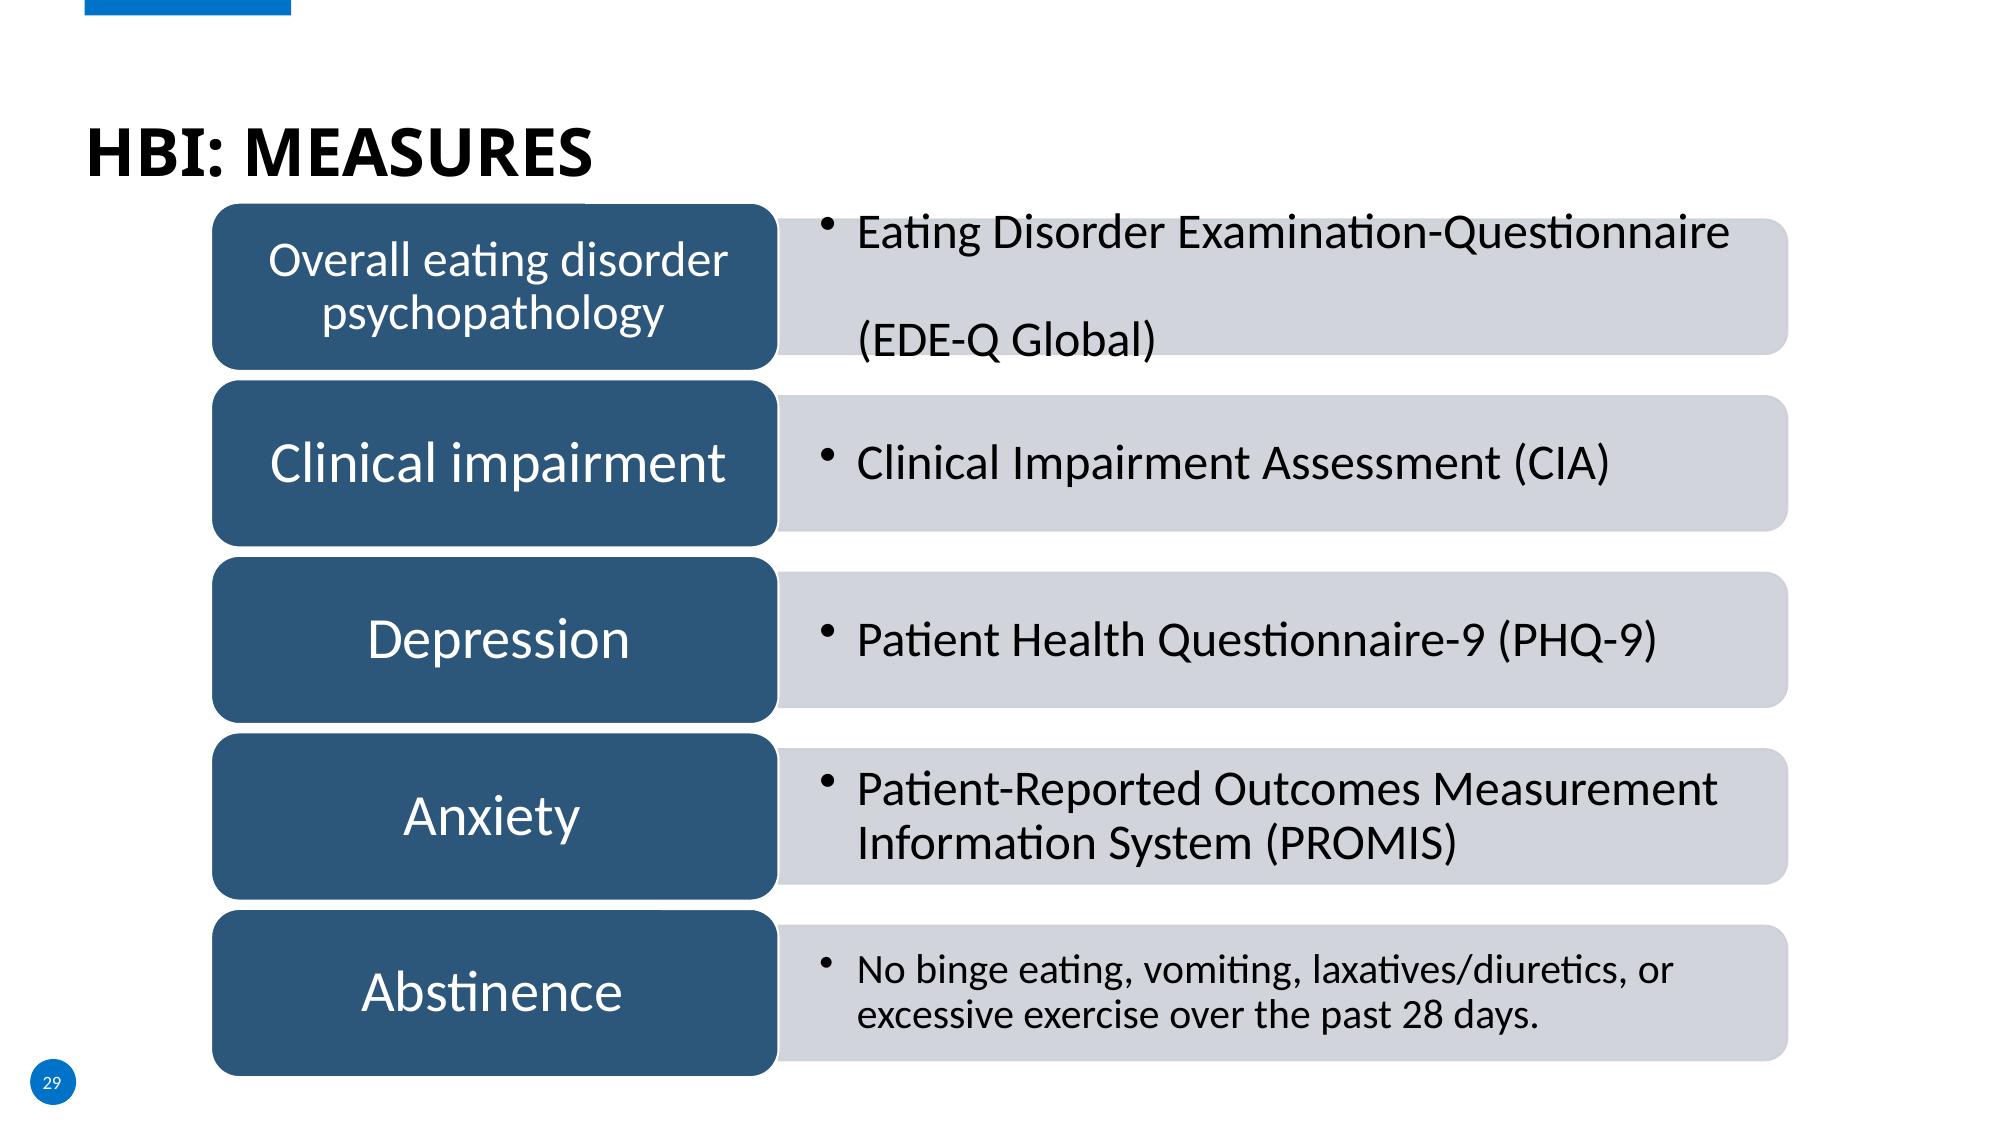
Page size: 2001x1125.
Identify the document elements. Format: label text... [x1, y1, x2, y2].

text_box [211, 202, 1788, 1078]
slide_number 29 [27, 1066, 77, 1098]
title HBI: Measures [84, 40, 1914, 192]
